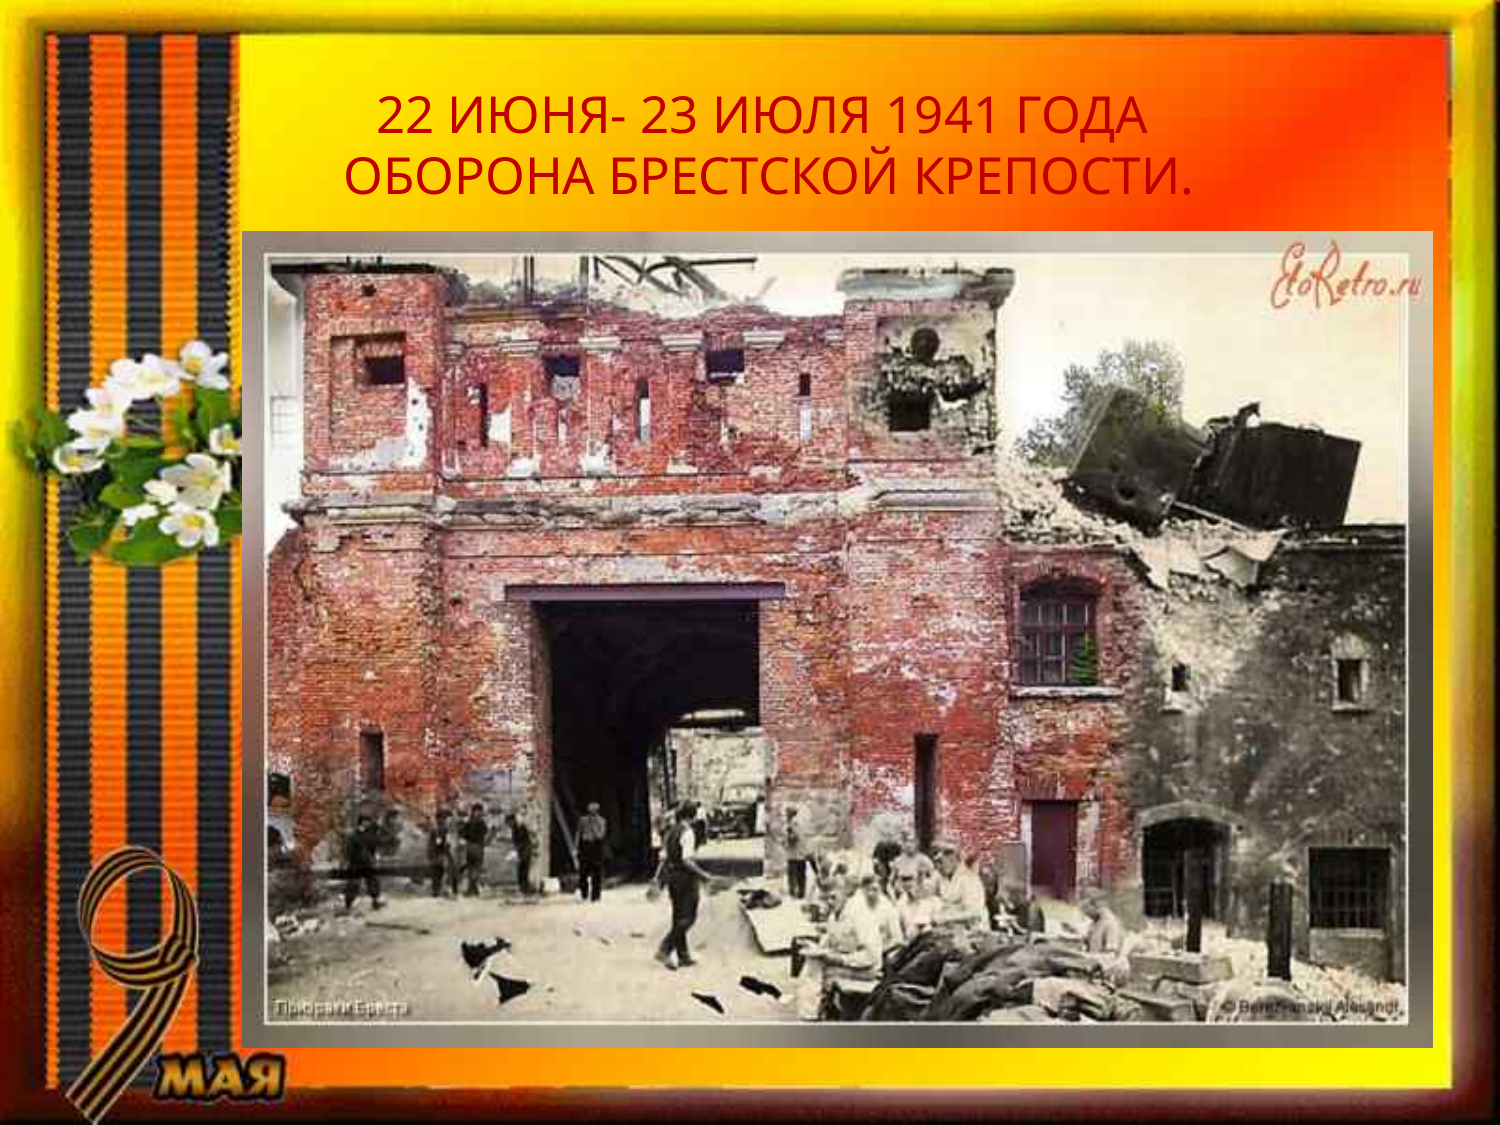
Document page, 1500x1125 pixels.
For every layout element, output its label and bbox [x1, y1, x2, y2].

list [241, 231, 1434, 1048]
picture [0, 0, 1500, 1125]
